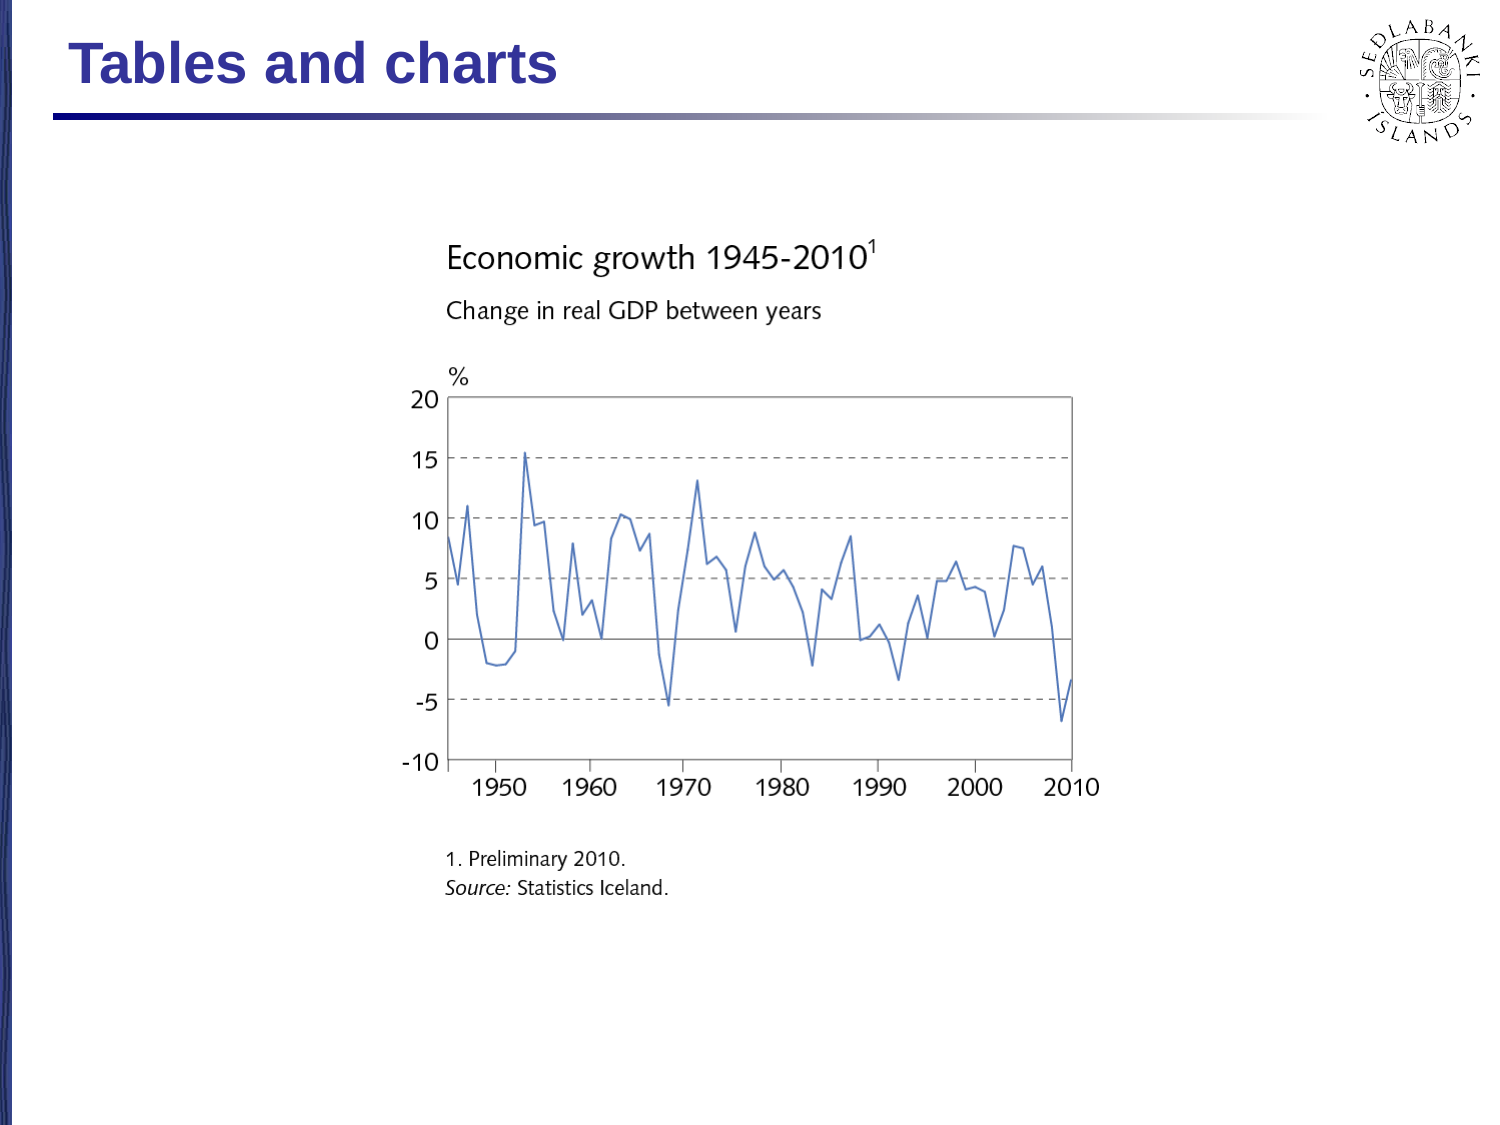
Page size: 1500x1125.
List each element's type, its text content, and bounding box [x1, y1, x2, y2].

picture [401, 225, 1099, 900]
title Tables and charts [52, 10, 1330, 111]
picture [1357, 18, 1482, 149]
picture [0, 0, 12, 1125]
